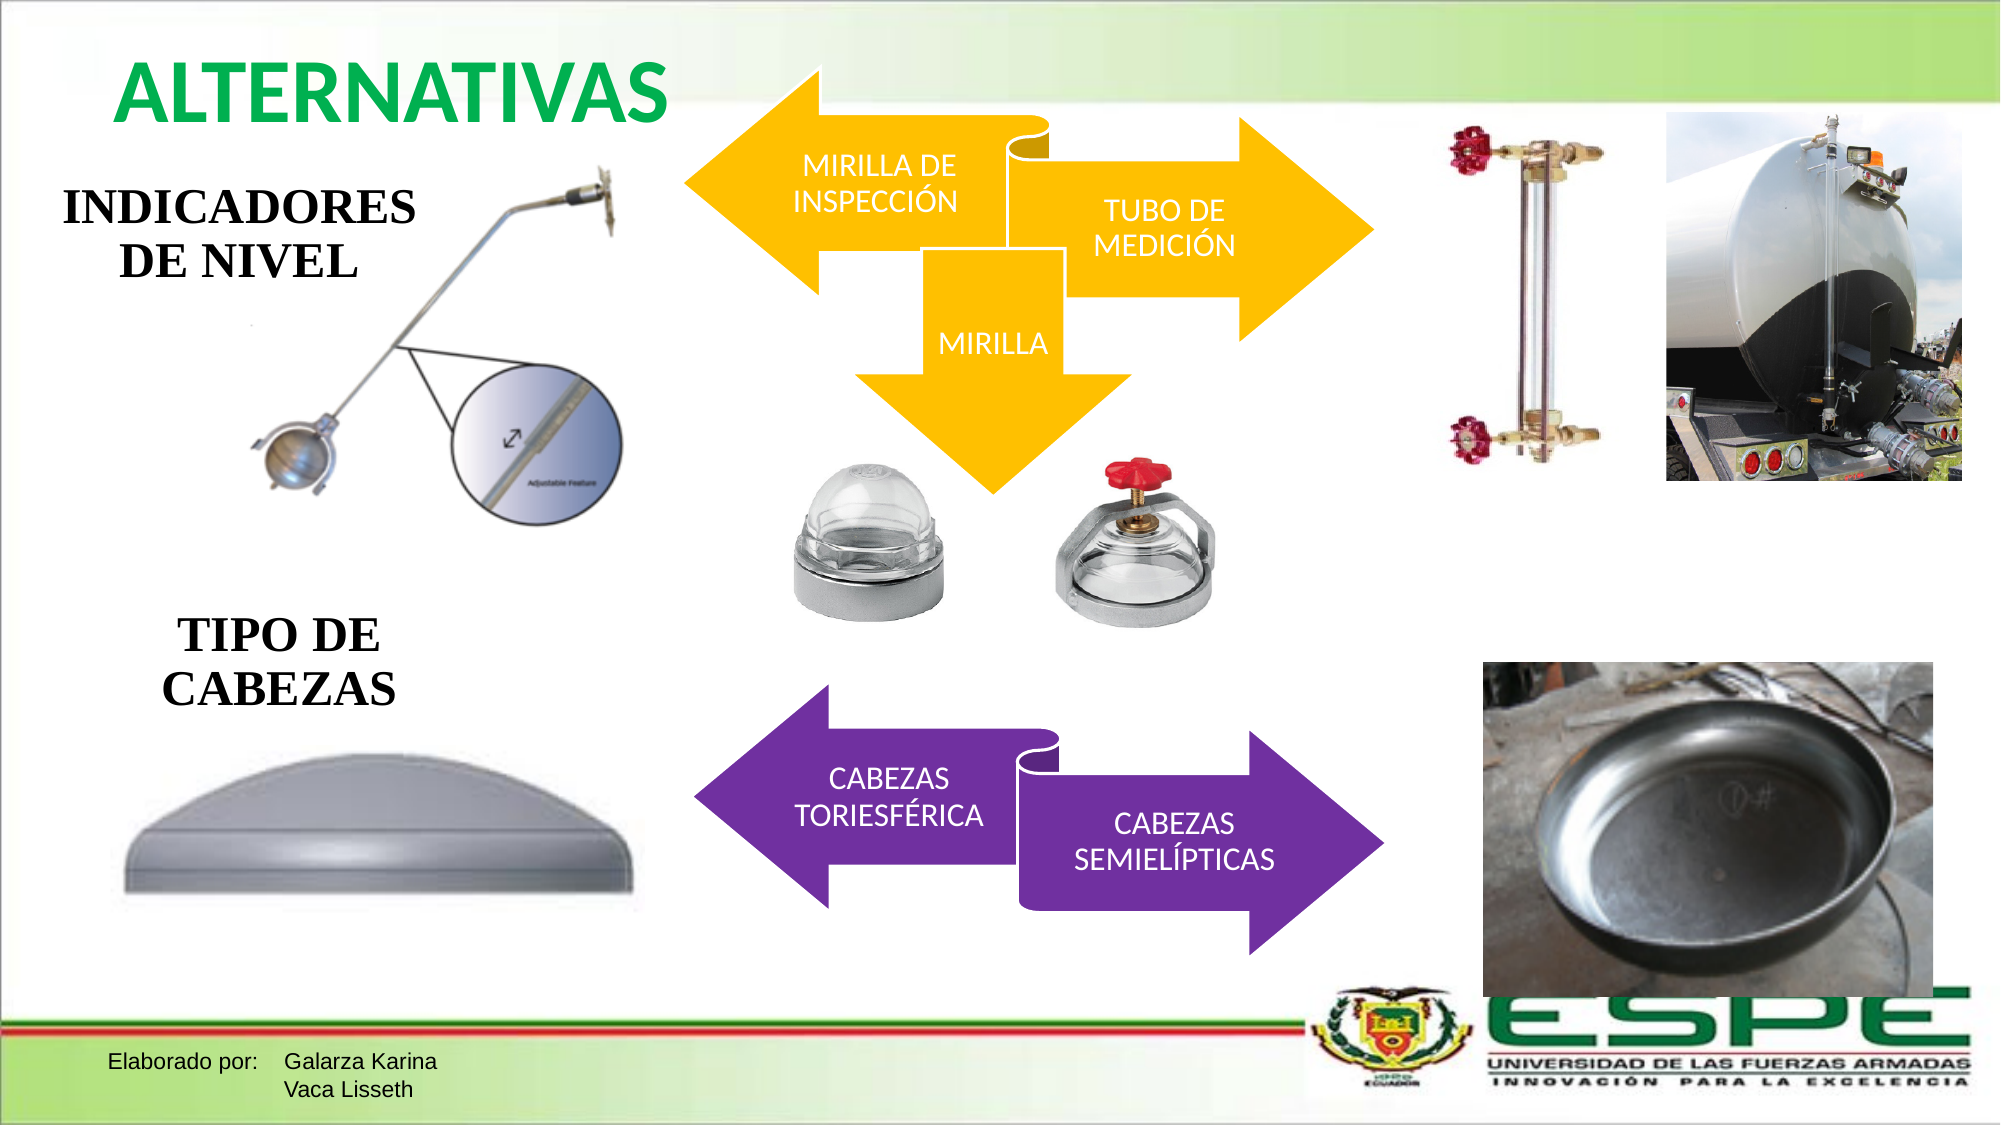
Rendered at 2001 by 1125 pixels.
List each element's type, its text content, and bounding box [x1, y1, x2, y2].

title INDICADORES DE NIVEL [7, 171, 239, 297]
text_box Elaborado por: Galarza Karina Vaca Lisseth [92, 1039, 632, 1109]
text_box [691, 639, 1388, 1000]
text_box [681, 26, 1378, 387]
text_box MIRILLA [864, 387, 1123, 500]
picture [0, 0, 2001, 1125]
text_box ALTERNATIVAS [38, 22, 746, 148]
text_box TIPO DE CABEZAS [46, 599, 512, 726]
